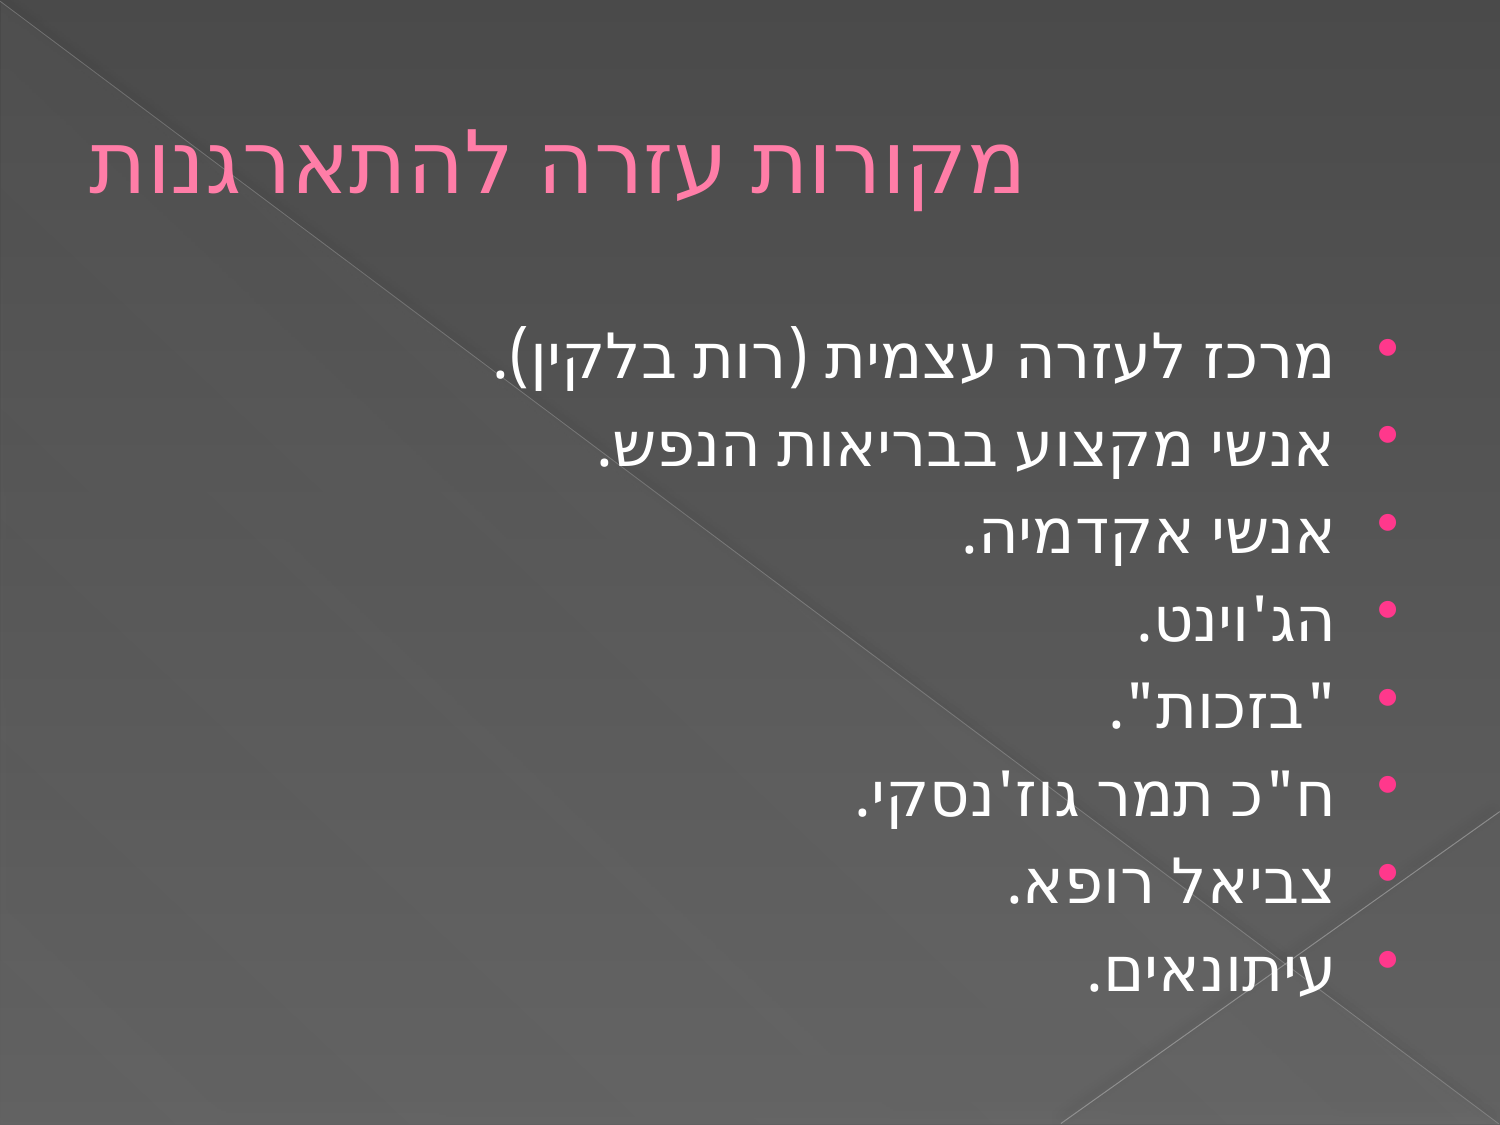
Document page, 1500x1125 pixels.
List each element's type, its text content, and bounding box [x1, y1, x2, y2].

title מקורות עזרה להתארגנות [75, 43, 1425, 274]
list מרכז לעזרה עצמית (רות בלקין). אנשי מקצוע בבריאות הנפש. אנשי אקדמיה. הג'וינט. "בזכות". ח"כ תמר גוז'נסקי. צביאל רופא. עיתונאים. [75, 308, 1425, 1059]
